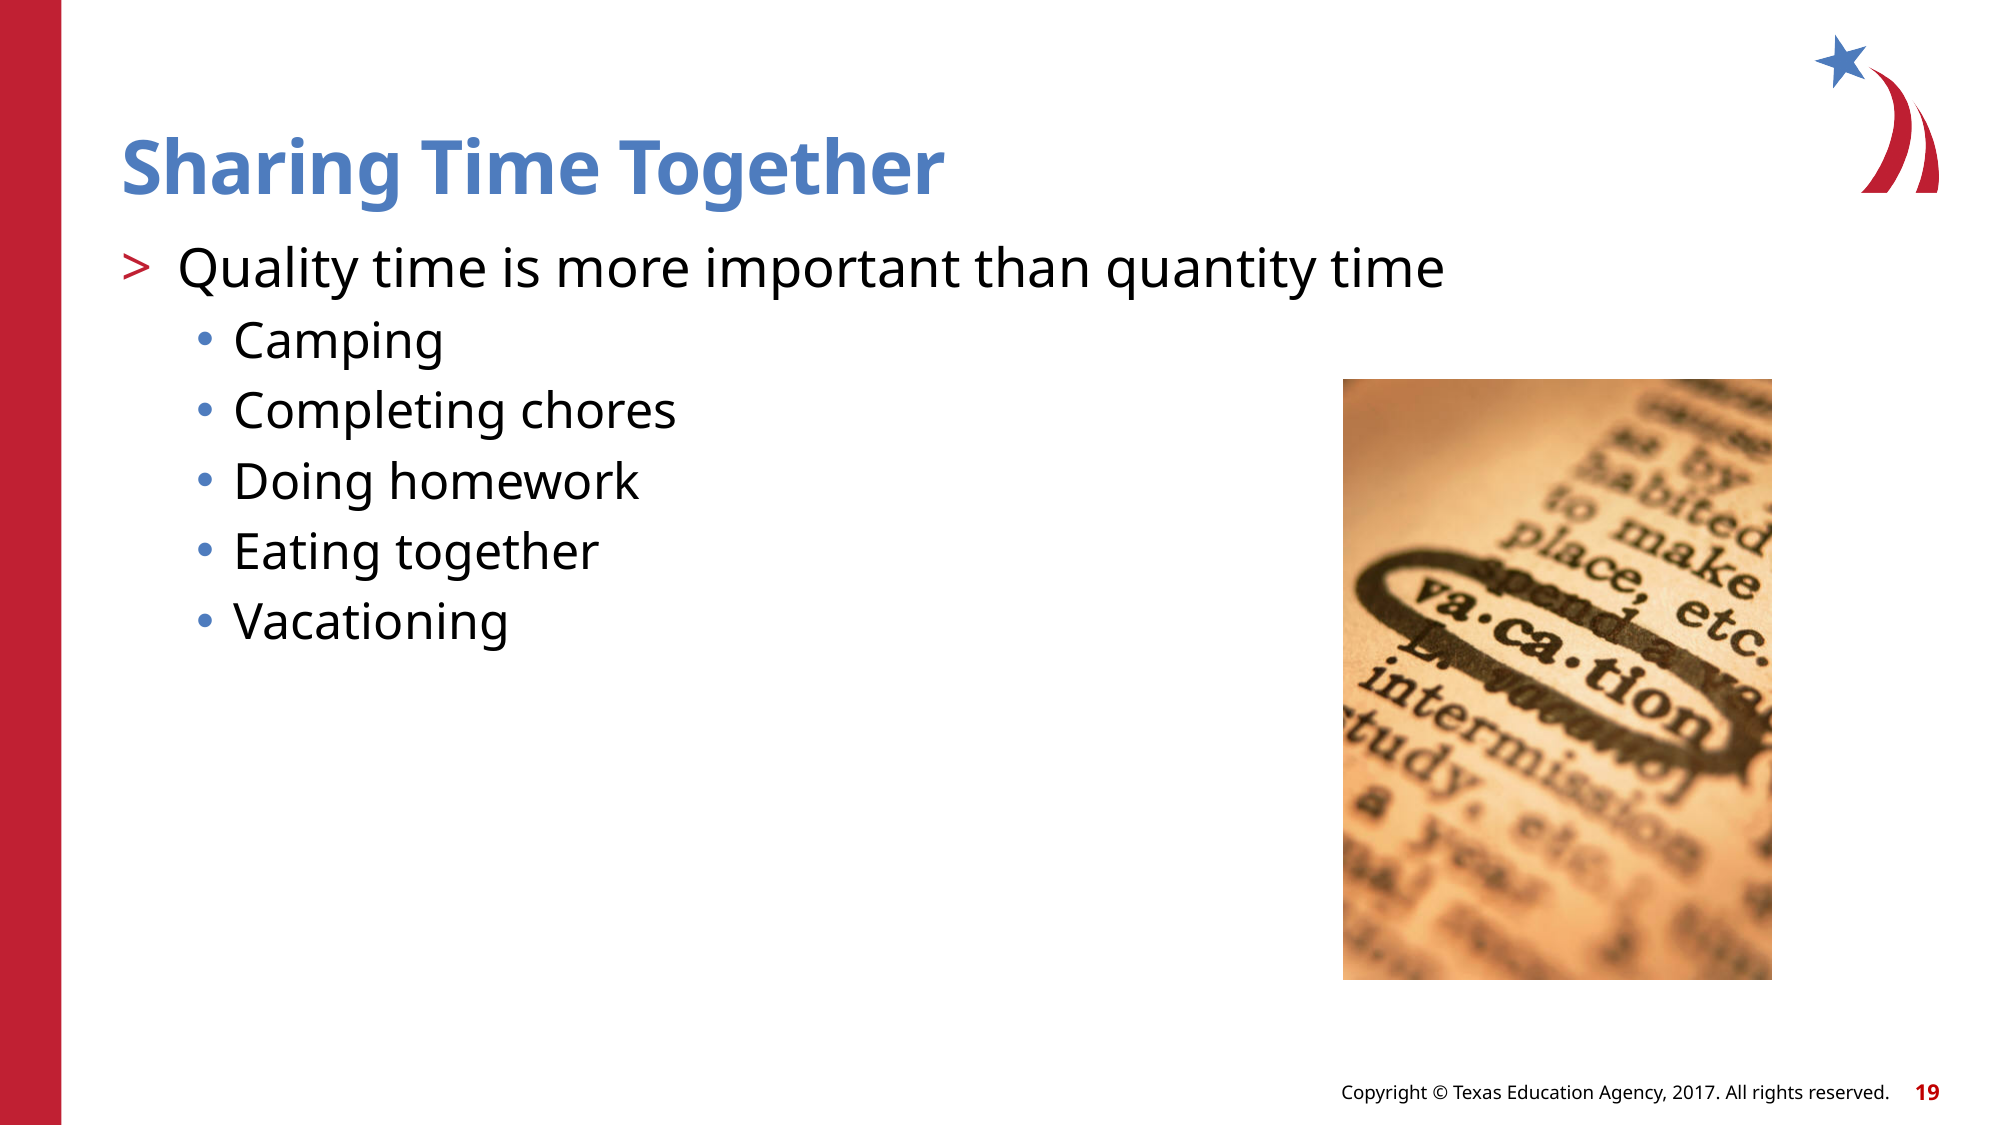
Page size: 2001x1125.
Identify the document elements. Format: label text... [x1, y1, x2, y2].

picture [1343, 379, 1772, 980]
list Quality time is more important than quantity time Camping Completing chores Doing homework Eating together Vacationing [121, 233, 1884, 1010]
title Sharing Time Together [121, 66, 1772, 211]
picture [1814, 34, 1939, 193]
